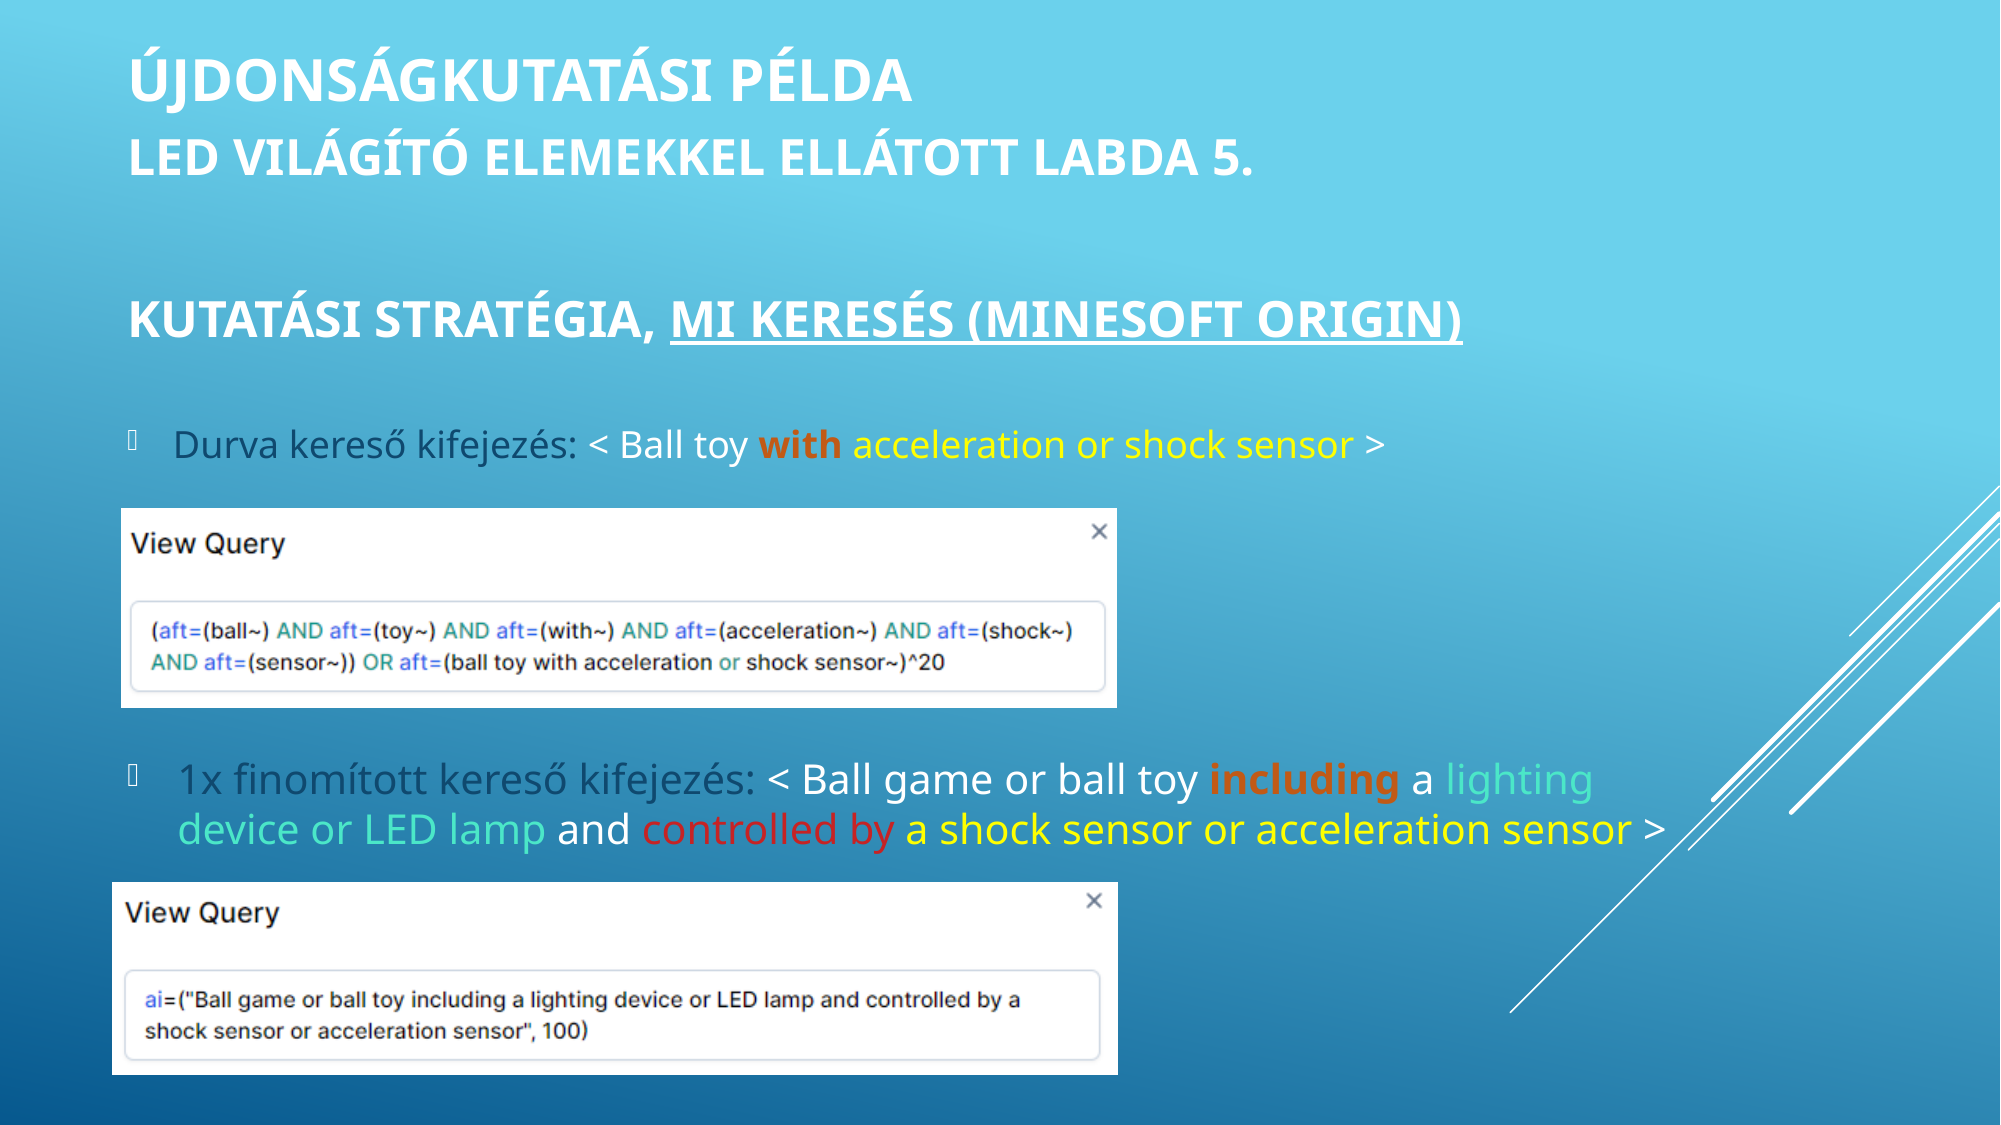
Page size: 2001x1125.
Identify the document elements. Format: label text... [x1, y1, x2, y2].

picture [121, 508, 1118, 708]
title Újdonságkutatási példa [112, 0, 1513, 77]
text_box LED világító elemekkel ellátott labda 5. [112, 77, 1513, 234]
picture [111, 882, 1118, 1075]
text_box Kutatási stratégia, MI keresés (minesoft origin) [112, 239, 1513, 396]
text_box 1x finomított kereső kifejezés: < Ball game or ball toy including a lighting device or LED lamp and controlled by a shock sensor or acceleration sensor > [112, 738, 1684, 868]
list Durva kereső kifejezés: < Ball toy with acceleration or shock sensor > [112, 396, 1513, 493]
